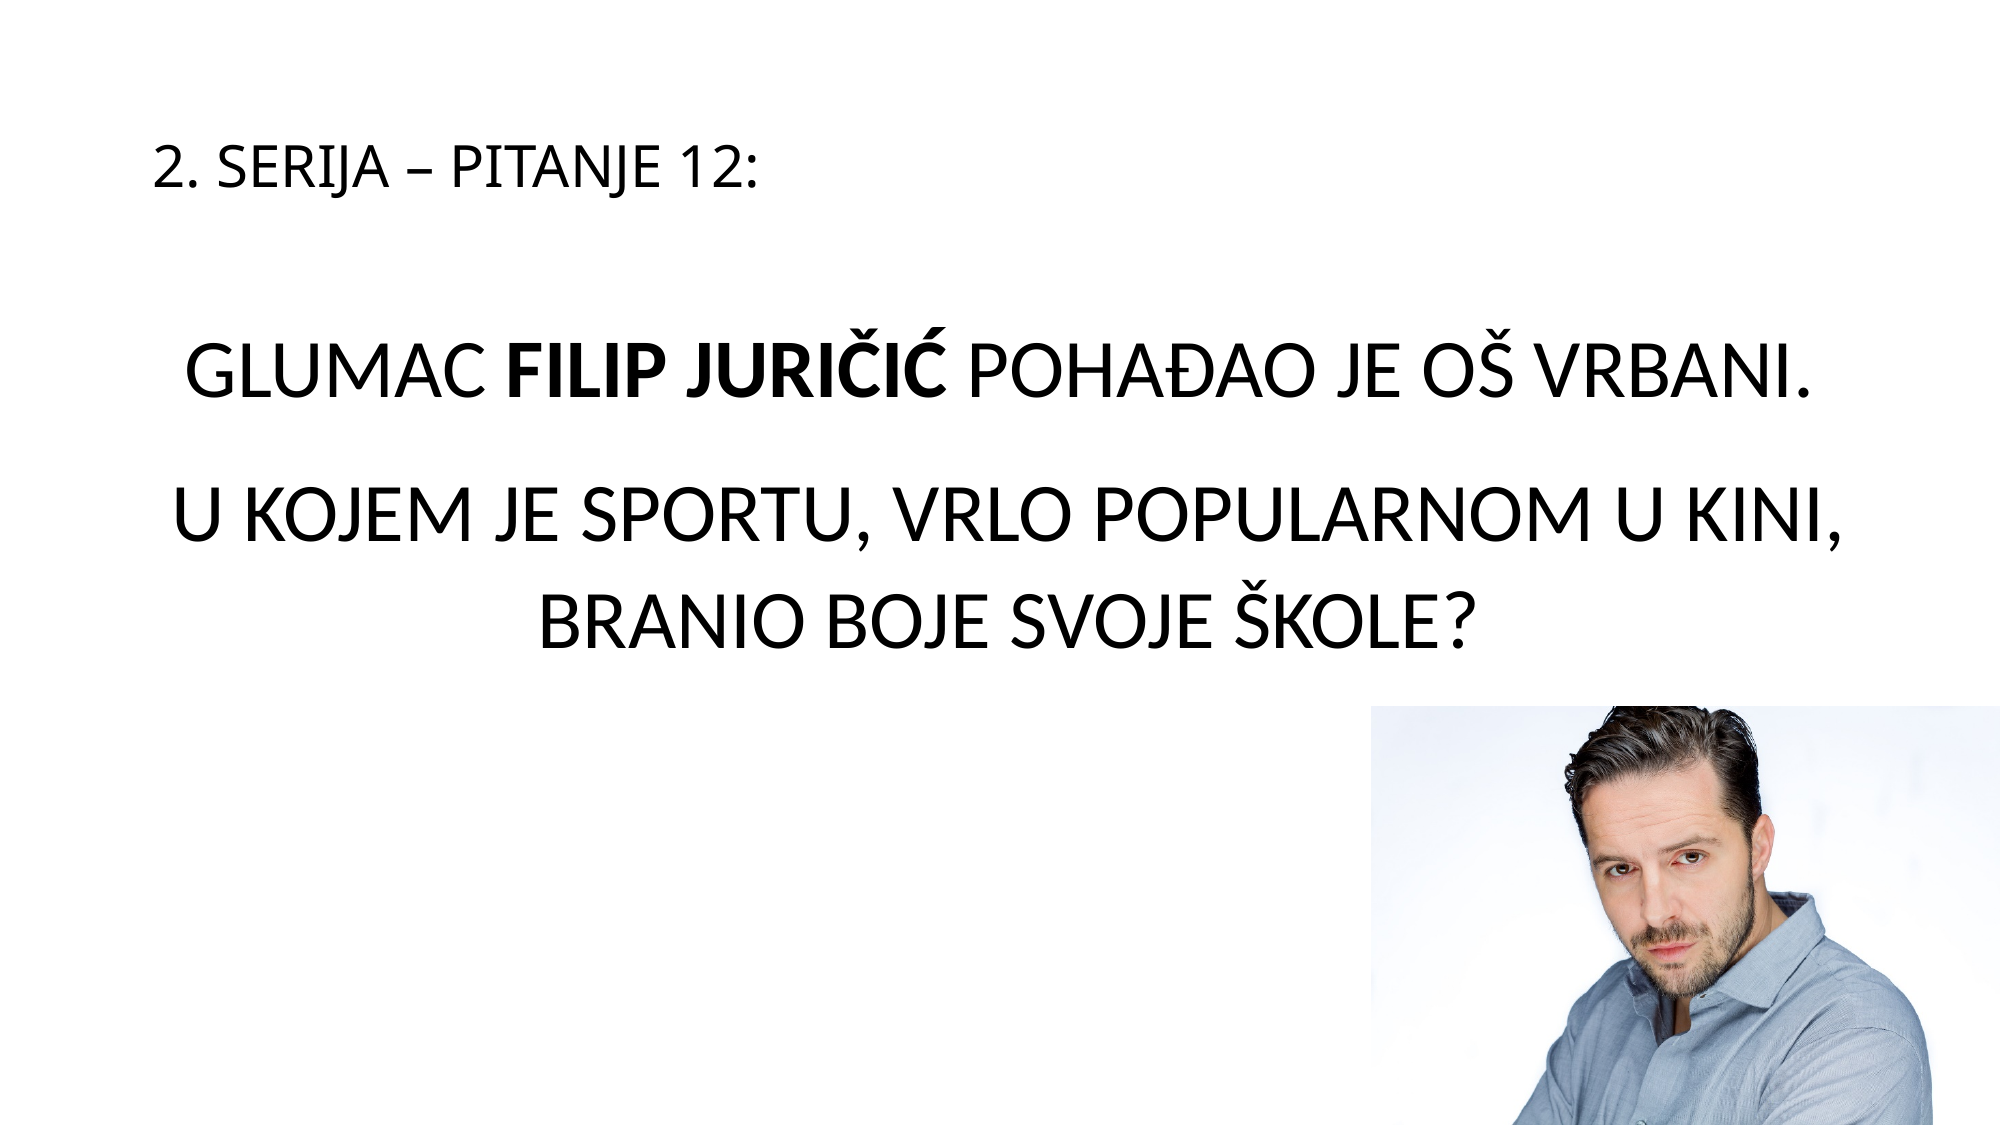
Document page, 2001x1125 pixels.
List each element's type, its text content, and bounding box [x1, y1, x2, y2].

title 2. SERIJA – PITANJE 12: [137, 59, 1863, 278]
picture [1371, 706, 2000, 1125]
list GLUMAC FILIP JURIČIĆ POHAĐAO JE OŠ VRBANI. U KOJEM JE SPORTU, VRLO POPULARNOM U KINI, BRANIO BOJE SVOJE ŠKOLE? [137, 299, 1863, 1014]
